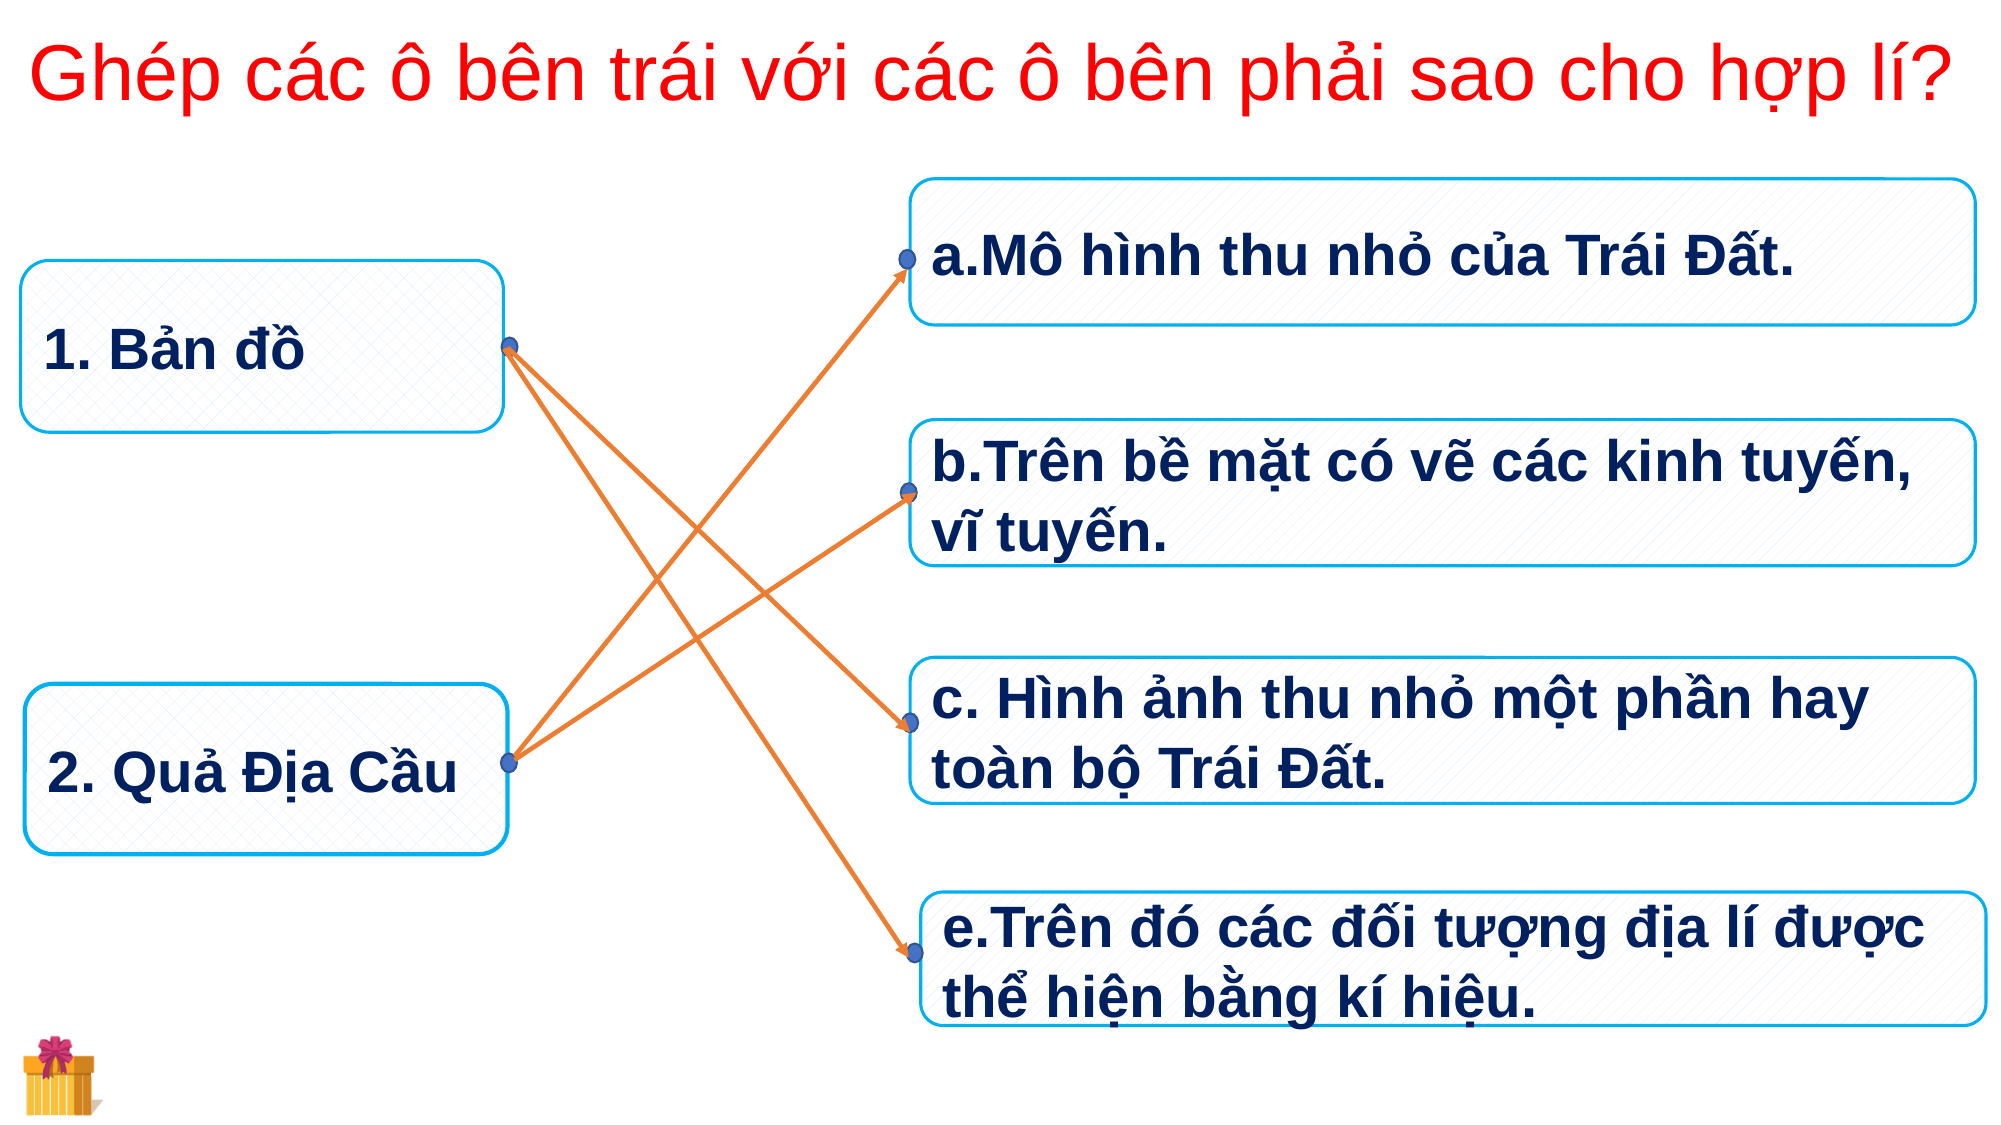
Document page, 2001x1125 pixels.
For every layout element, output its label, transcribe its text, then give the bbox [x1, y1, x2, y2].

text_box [507, 347, 903, 723]
text_box e.Trên đó các đối tượng địa lí được thể hiện bằng kí hiệu. [919, 890, 1987, 1027]
text_box 2. Quả Địa Cầu [23, 682, 504, 856]
text_box [500, 336, 514, 355]
text_box [906, 942, 924, 964]
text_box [514, 499, 904, 760]
picture [0, 1011, 111, 1117]
text_box [499, 754, 504, 772]
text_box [514, 259, 900, 347]
text_box [898, 248, 917, 270]
text_box c. Hình ảnh thu nhỏ một phần hay toàn bộ Trái Đất. [909, 656, 1977, 805]
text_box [504, 348, 909, 958]
text_box a.Mô hình thu nhỏ của Trái Đất. [909, 177, 1977, 327]
text_box [909, 712, 920, 734]
text_box 1. Bản đồ [19, 259, 505, 434]
text_box b.Trên bề mặt có vẽ các kinh tuyến, vĩ tuyến. [909, 418, 1977, 567]
text_box [909, 482, 918, 503]
text_box Ghép các ô bên trái với các ô bên phải sao cho hợp lí? [14, 14, 2000, 124]
